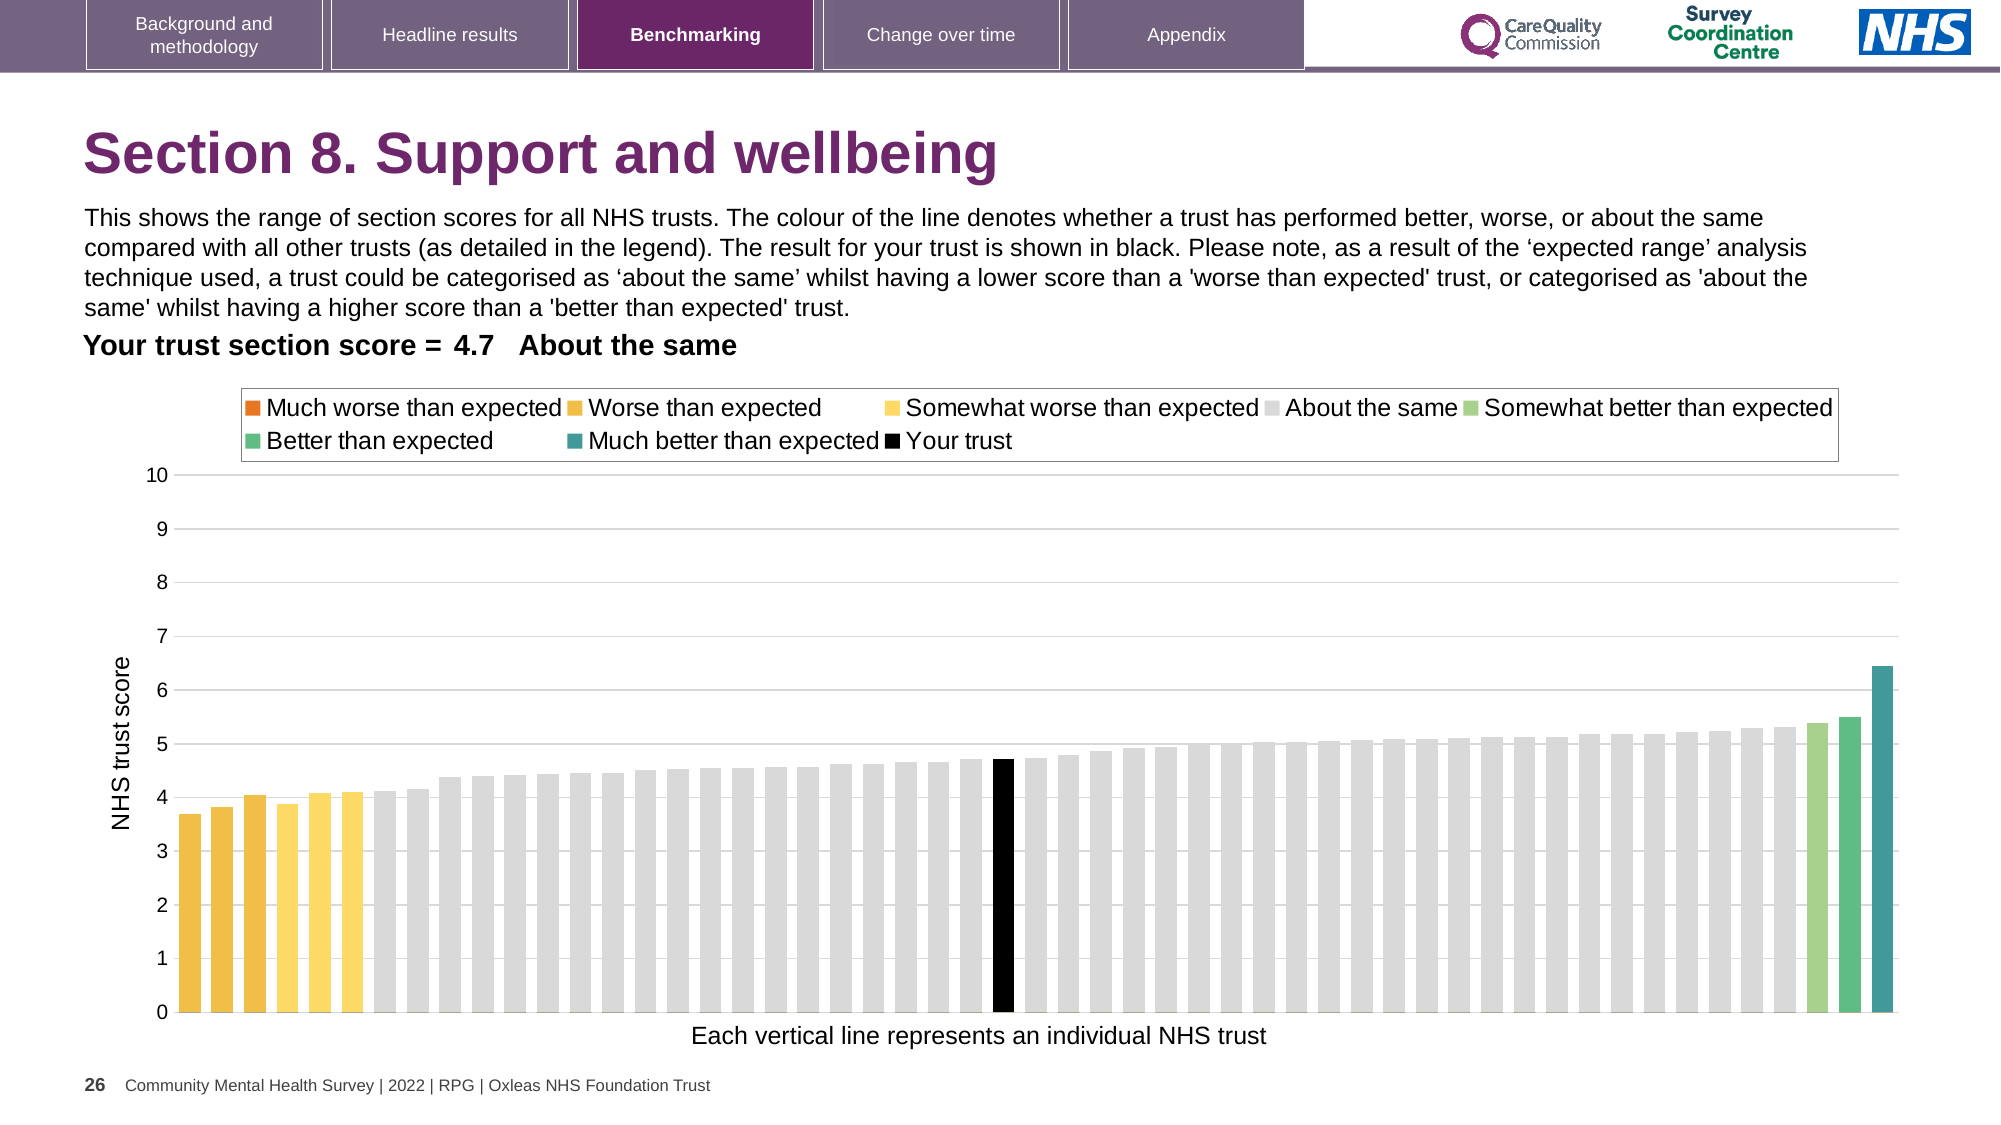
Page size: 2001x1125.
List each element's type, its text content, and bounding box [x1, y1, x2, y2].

chart [99, 369, 1923, 1036]
table_header Your trust section score = [53, 323, 448, 370]
text_box This shows the range of section scores for all NHS trusts. The colour of the line denotes whether a trust has performed better, worse, or about the same compared with all other trusts (as detailed in the legend). The result for your trust is shown in black. Please note, as a result of the ‘expected range’ analysis technique used, a trust could be categorised as ‘about the same’ whilst having a lower score than a 'worse than expected' trust, or categorised as 'about the same' whilst having a higher score than a 'better than expected' trust. [69, 194, 1890, 329]
table_header About the same [518, 323, 1807, 369]
table_header 4.7 [448, 323, 518, 369]
text_box Each vertical line represents an individual NHS trust [676, 1036, 1283, 1058]
picture [1666, 3, 1794, 61]
picture [1460, 13, 1602, 59]
text_box 26 [84, 1065, 122, 1125]
picture [1859, 9, 1971, 55]
title Section 8. Support and wellbeing [68, 100, 1942, 209]
